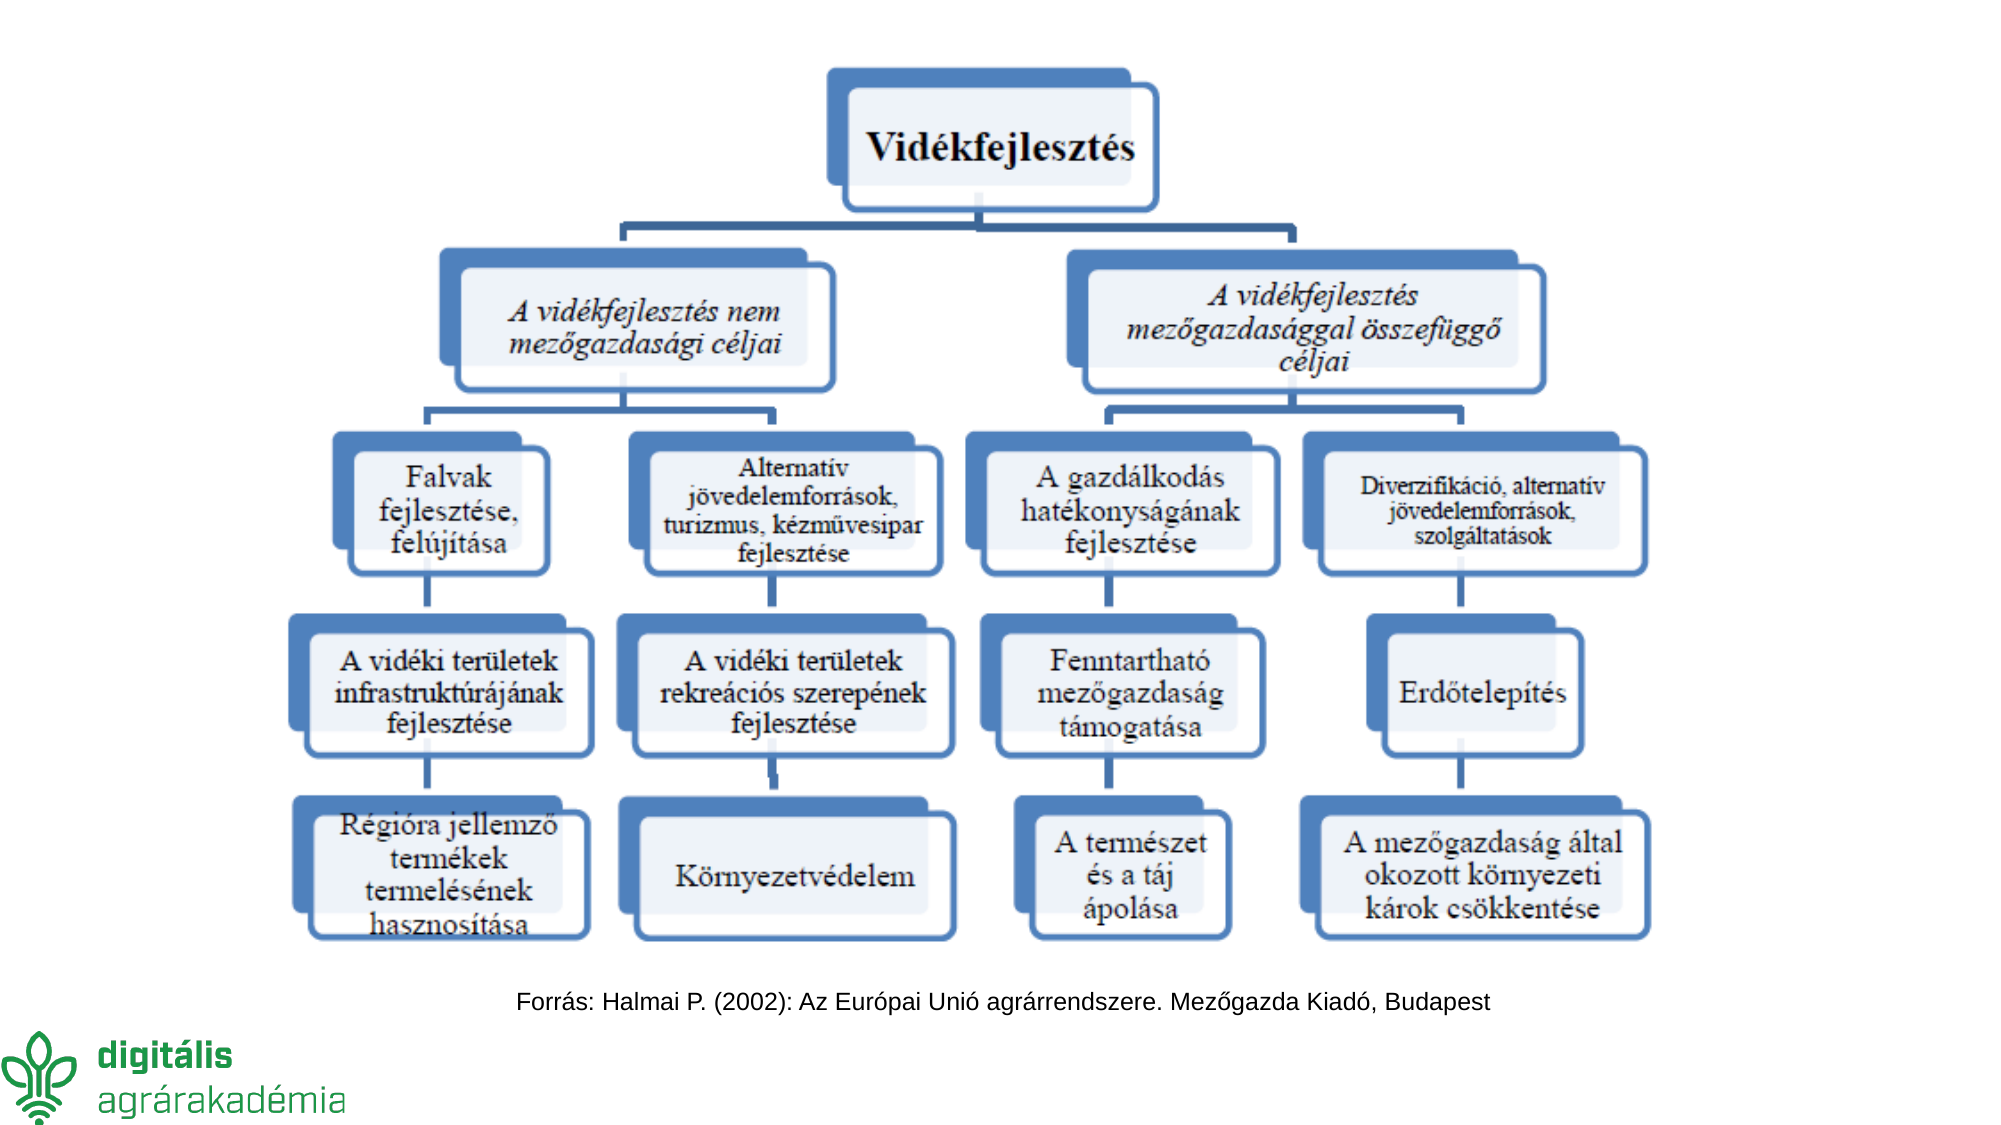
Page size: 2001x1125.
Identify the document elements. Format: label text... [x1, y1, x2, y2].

picture [0, 1031, 345, 1125]
text_box Forrás: Halmai P. (2002): Az Európai Unió agrárrendszere. Mezőgazda Kiadó, Budapest [501, 978, 1515, 1023]
picture [216, 37, 1688, 963]
